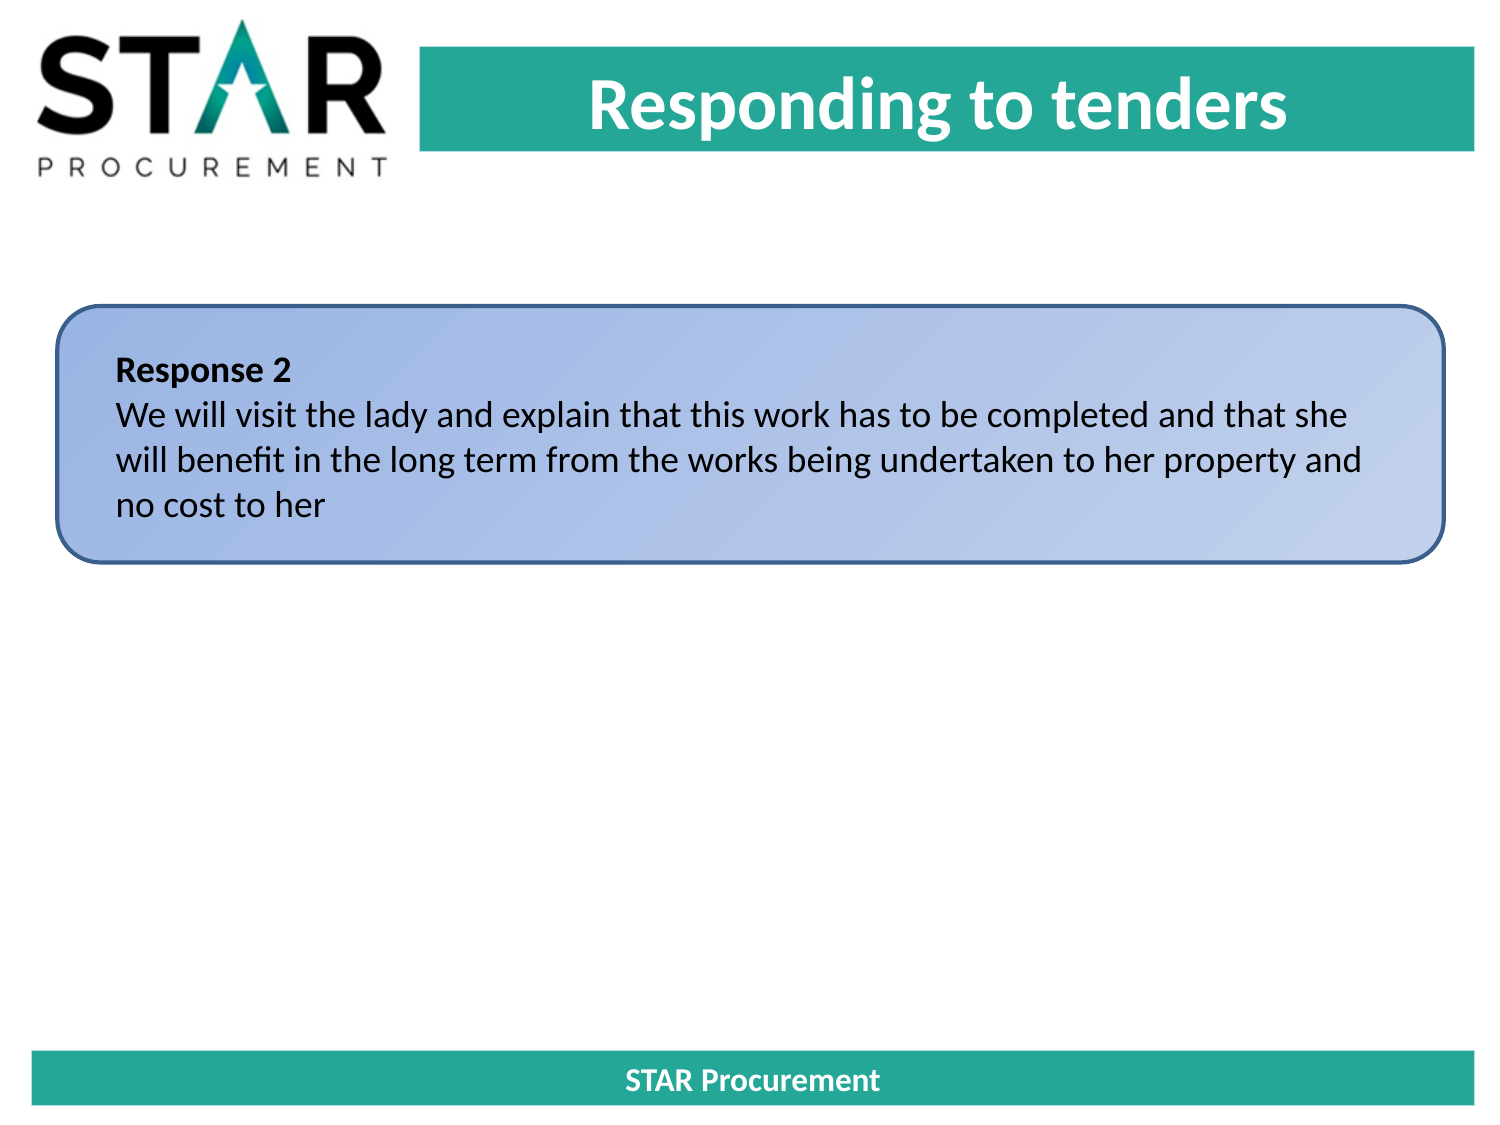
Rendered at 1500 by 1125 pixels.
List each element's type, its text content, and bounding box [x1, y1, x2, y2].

text_box Response 2 We will visit the lady and explain that this work has to be completed and that she will benefit in the long term from the works being undertaken to her property and no cost to her [100, 338, 1401, 668]
picture [37, 18, 390, 181]
text_box STAR Procurement [31, 1050, 1475, 1106]
text_box Responding to tenders [419, 46, 1475, 152]
text_box [55, 303, 1446, 565]
